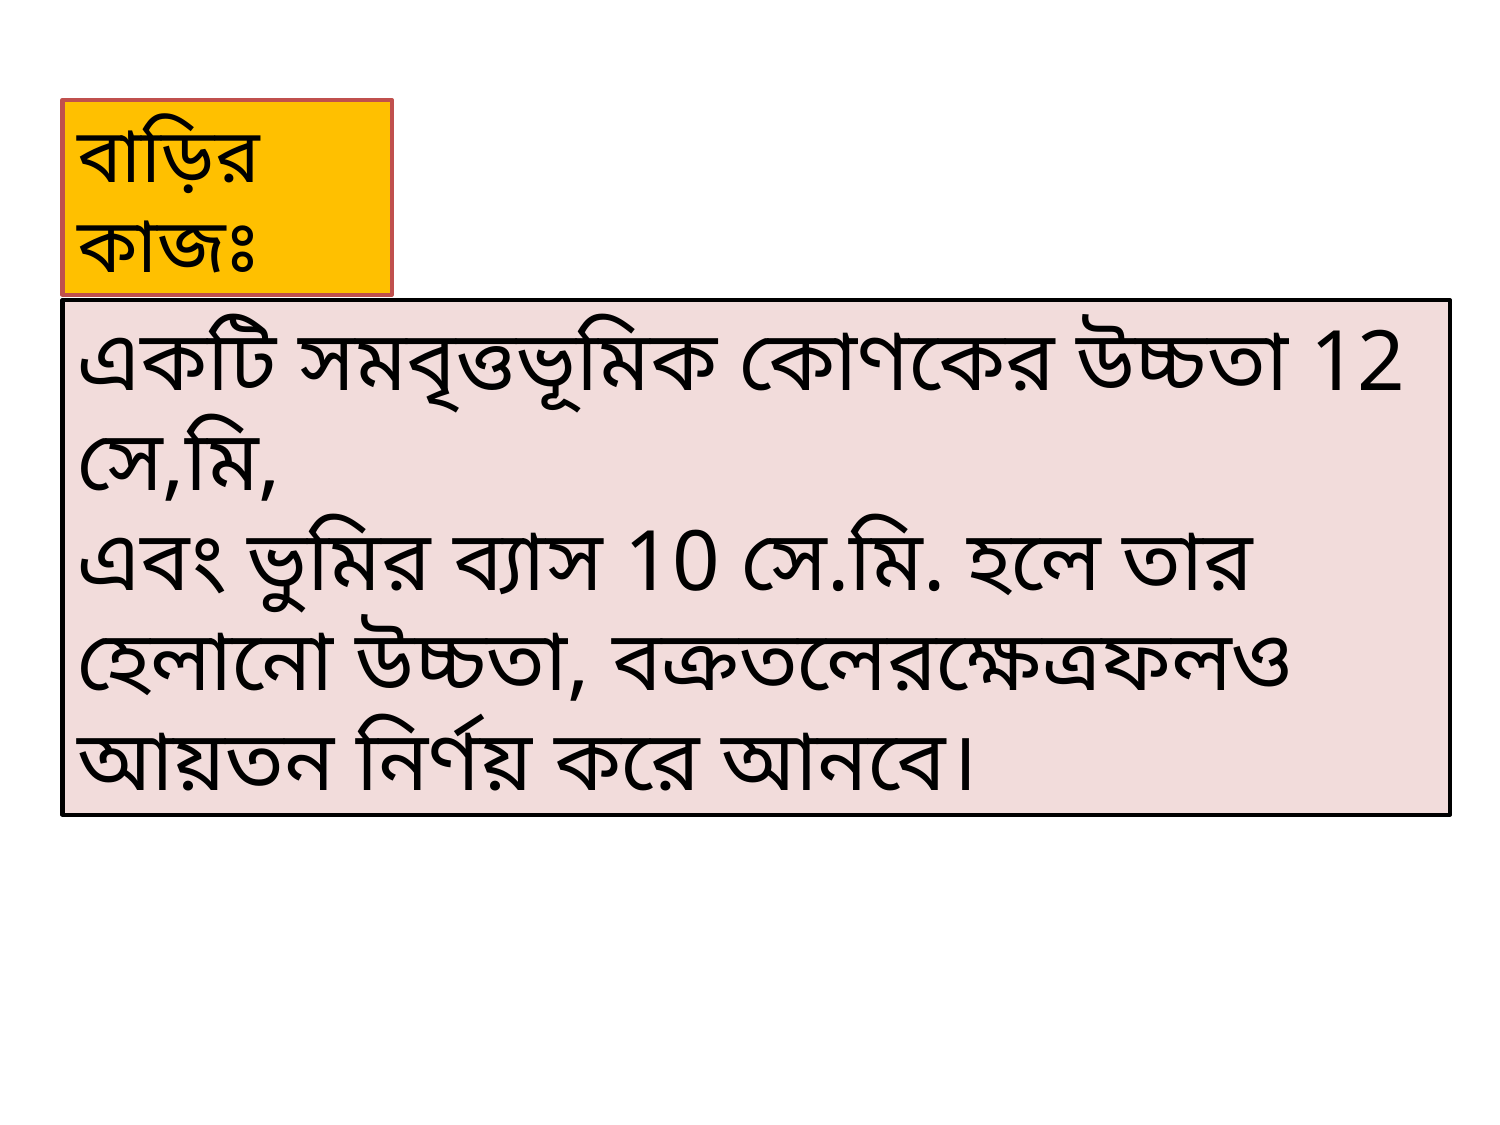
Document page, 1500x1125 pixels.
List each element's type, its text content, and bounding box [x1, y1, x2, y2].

text_box একটি সমবৃত্তভূমিক কোণকের উচ্চতা 12 সে,মি, এবং ভুমির ব্যাস 10 সে.মি. হলে তার হেলানো উচ্চতা, বক্রতলেরক্ষেত্রফলও আয়তন নির্ণয় করে আনবে। [60, 298, 1452, 817]
text_box বাড়ির কাজঃ [60, 98, 394, 297]
